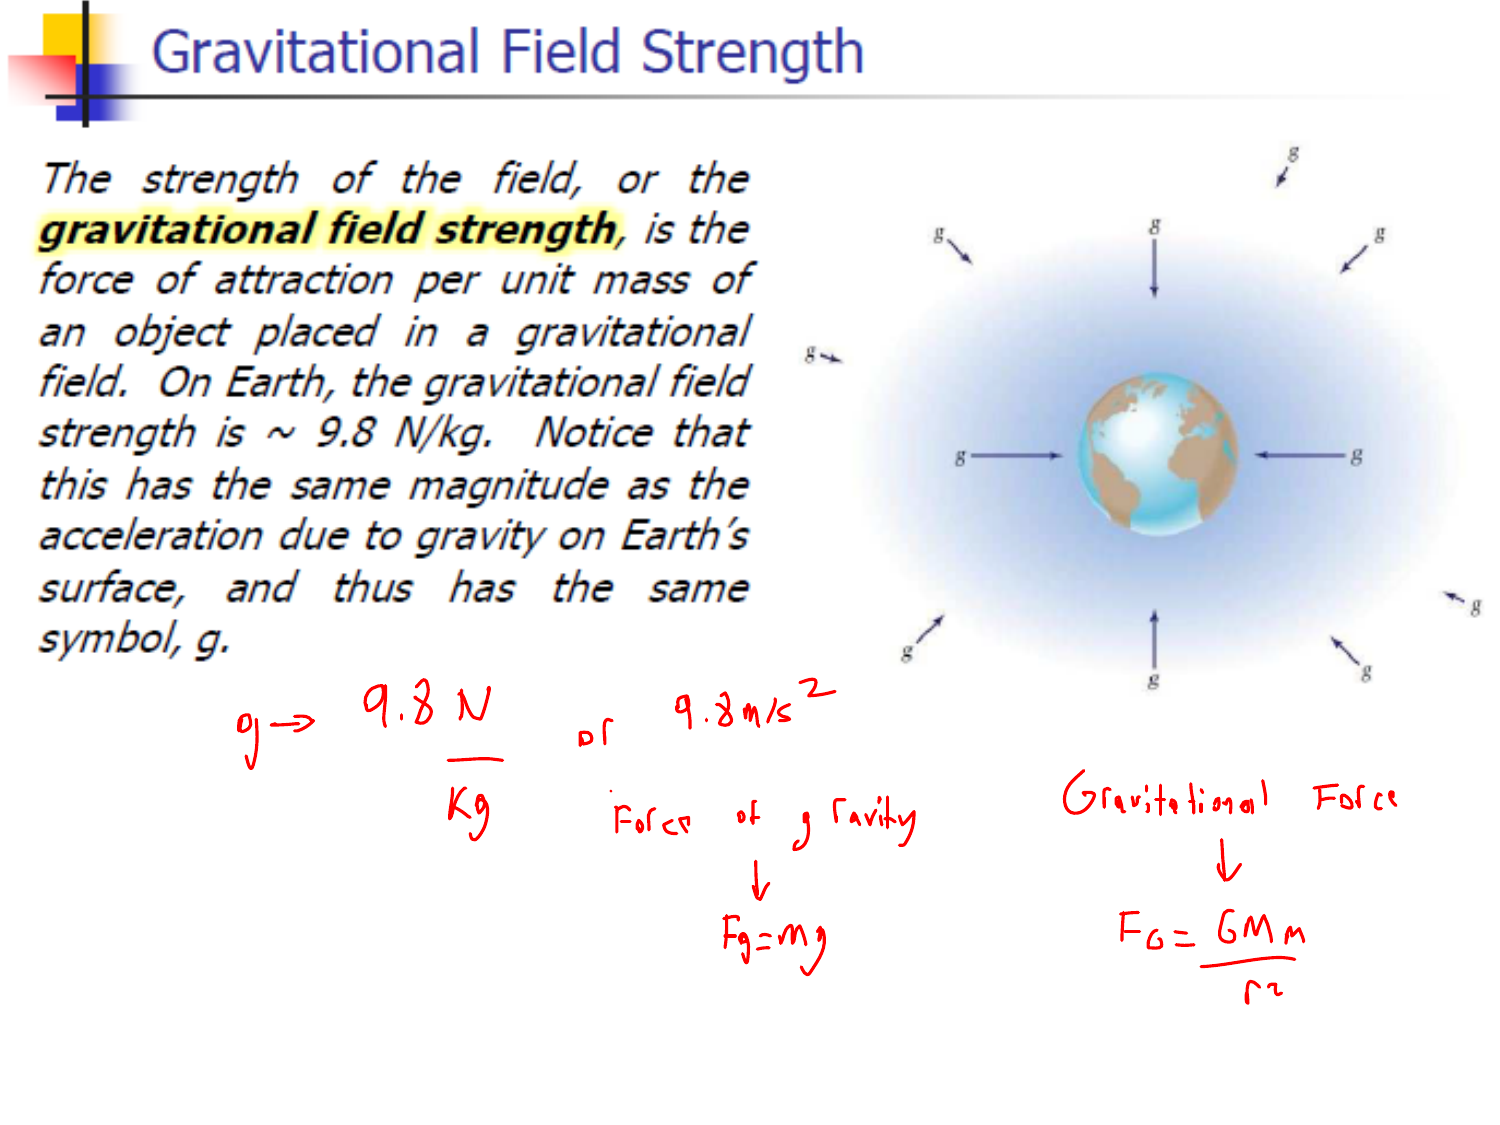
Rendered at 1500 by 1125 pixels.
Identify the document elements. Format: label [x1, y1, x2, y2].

picture [582, 734, 590, 741]
picture [0, 0, 1500, 747]
